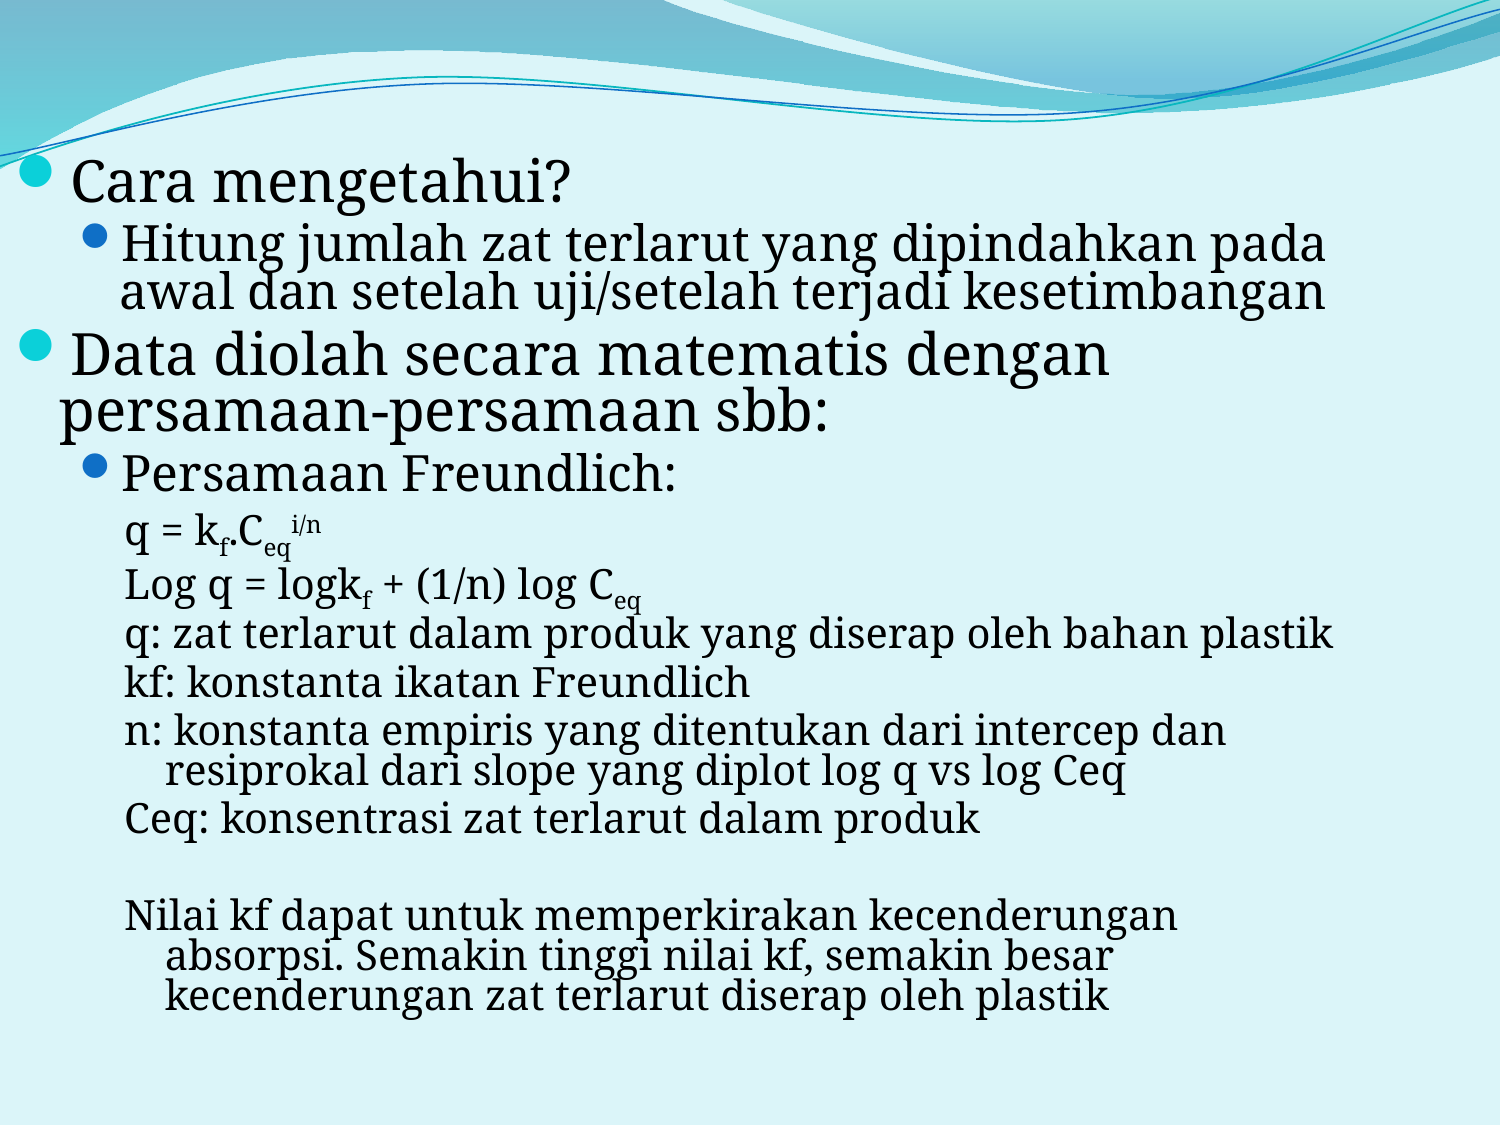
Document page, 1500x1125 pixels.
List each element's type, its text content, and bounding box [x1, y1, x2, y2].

list Cara mengetahui? Hitung jumlah zat terlarut yang dipindahkan pada awal dan setelah uji/setelah terjadi kesetimbangan Data diolah secara matematis dengan persamaan-persamaan sbb: Persamaan Freundlich: q = kf.Ceqi/n Log q = logkf + (1/n) log Ceq q: zat terlarut dalam produk yang diserap oleh bahan plastik kf: konstanta ikatan Freundlich n: konstanta empiris yang ditentukan dari intercep dan resiprokal dari slope yang diplot log q vs log Ceq Ceq: konsentrasi zat terlarut dalam produk Nilai kf dapat untuk memperkirakan kecenderungan absorpsi. Semakin tinggi nilai kf, semakin besar kecenderungan zat terlarut diserap oleh plastik [0, 149, 1350, 1050]
